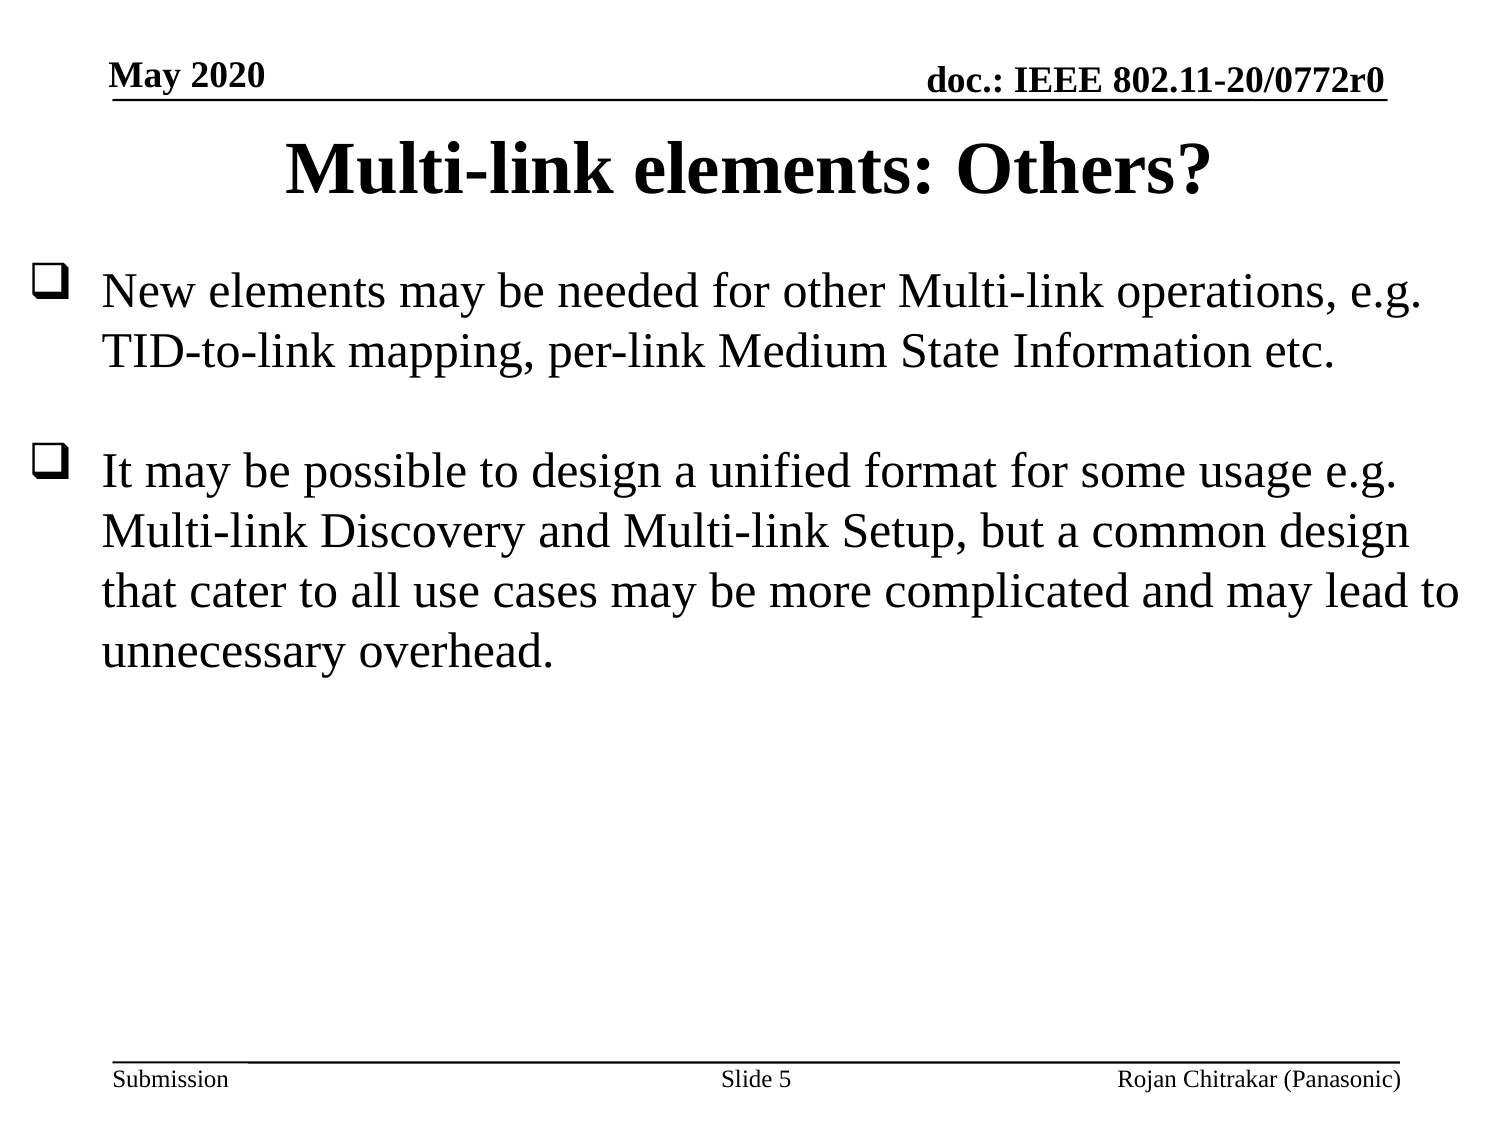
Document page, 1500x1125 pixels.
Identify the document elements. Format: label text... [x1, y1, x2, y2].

text_box New elements may be needed for other Multi-link operations, e.g. TID-to-link mapping, per-link Medium State Information etc. It may be possible to design a unified format for some usage e.g. Multi-link Discovery and Multi-link Setup, but a common design that cater to all use cases may be more complicated and may lead to unnecessary overhead. [13, 249, 1487, 685]
slide_number Slide 5 [712, 1061, 800, 1093]
text_box Multi-link elements: Others? [0, 111, 1500, 225]
footer Rojan Chitrakar (Panasonic) [949, 1061, 1402, 1093]
